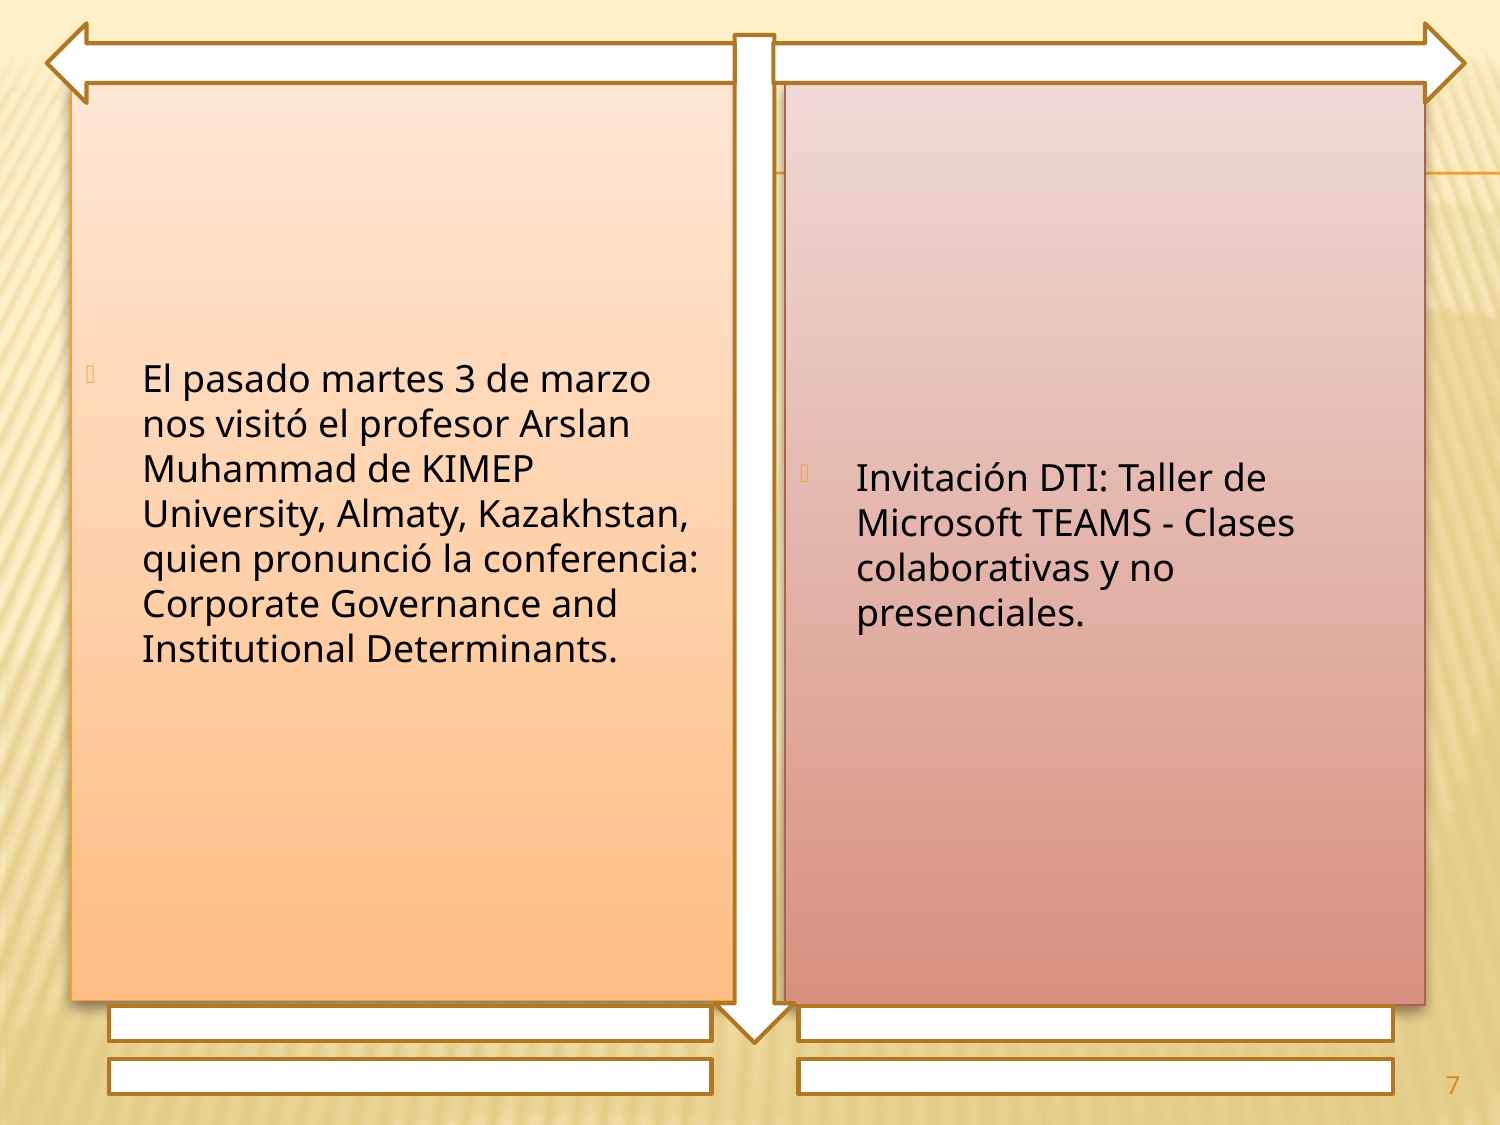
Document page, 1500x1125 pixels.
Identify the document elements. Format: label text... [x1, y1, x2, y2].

text_box [796, 1057, 1395, 1096]
text_box [796, 1004, 1395, 1043]
text_box [107, 1004, 714, 1043]
slide_number 7 [1350, 1062, 1475, 1103]
list Invitación DTI: Taller de Microsoft TEAMS - Clases colaborativas y no presenciales. [784, 86, 1426, 1006]
text_box [44, 21, 737, 105]
text_box [771, 21, 1467, 105]
text_box [712, 32, 797, 1046]
list El pasado martes 3 de marzo nos visitó el profesor Arslan Muhammad de KIMEP University, Almaty, Kazakhstan, quien pronunció la conferencia: Corporate Governance and Institutional Determinants. [70, 86, 732, 1001]
text_box [107, 1057, 714, 1096]
